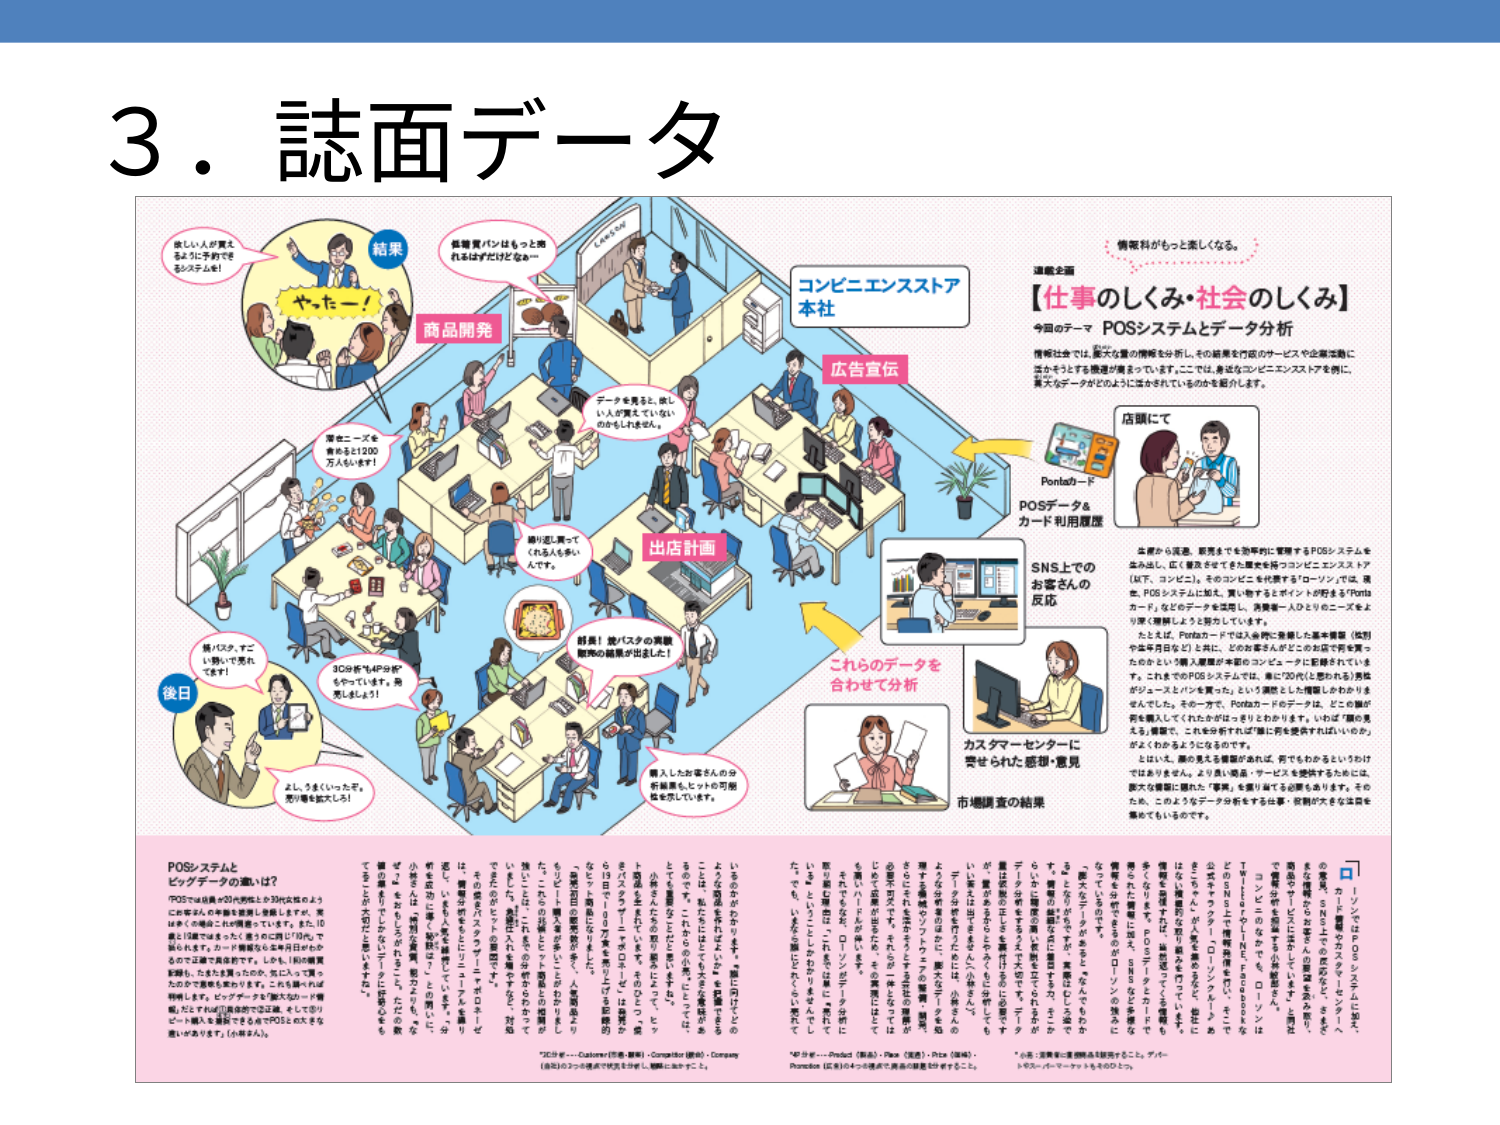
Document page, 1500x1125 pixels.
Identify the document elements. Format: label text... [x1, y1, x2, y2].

title ３．誌面データ [75, 45, 1425, 233]
text_box [0, 0, 1500, 45]
picture [135, 195, 1392, 1083]
